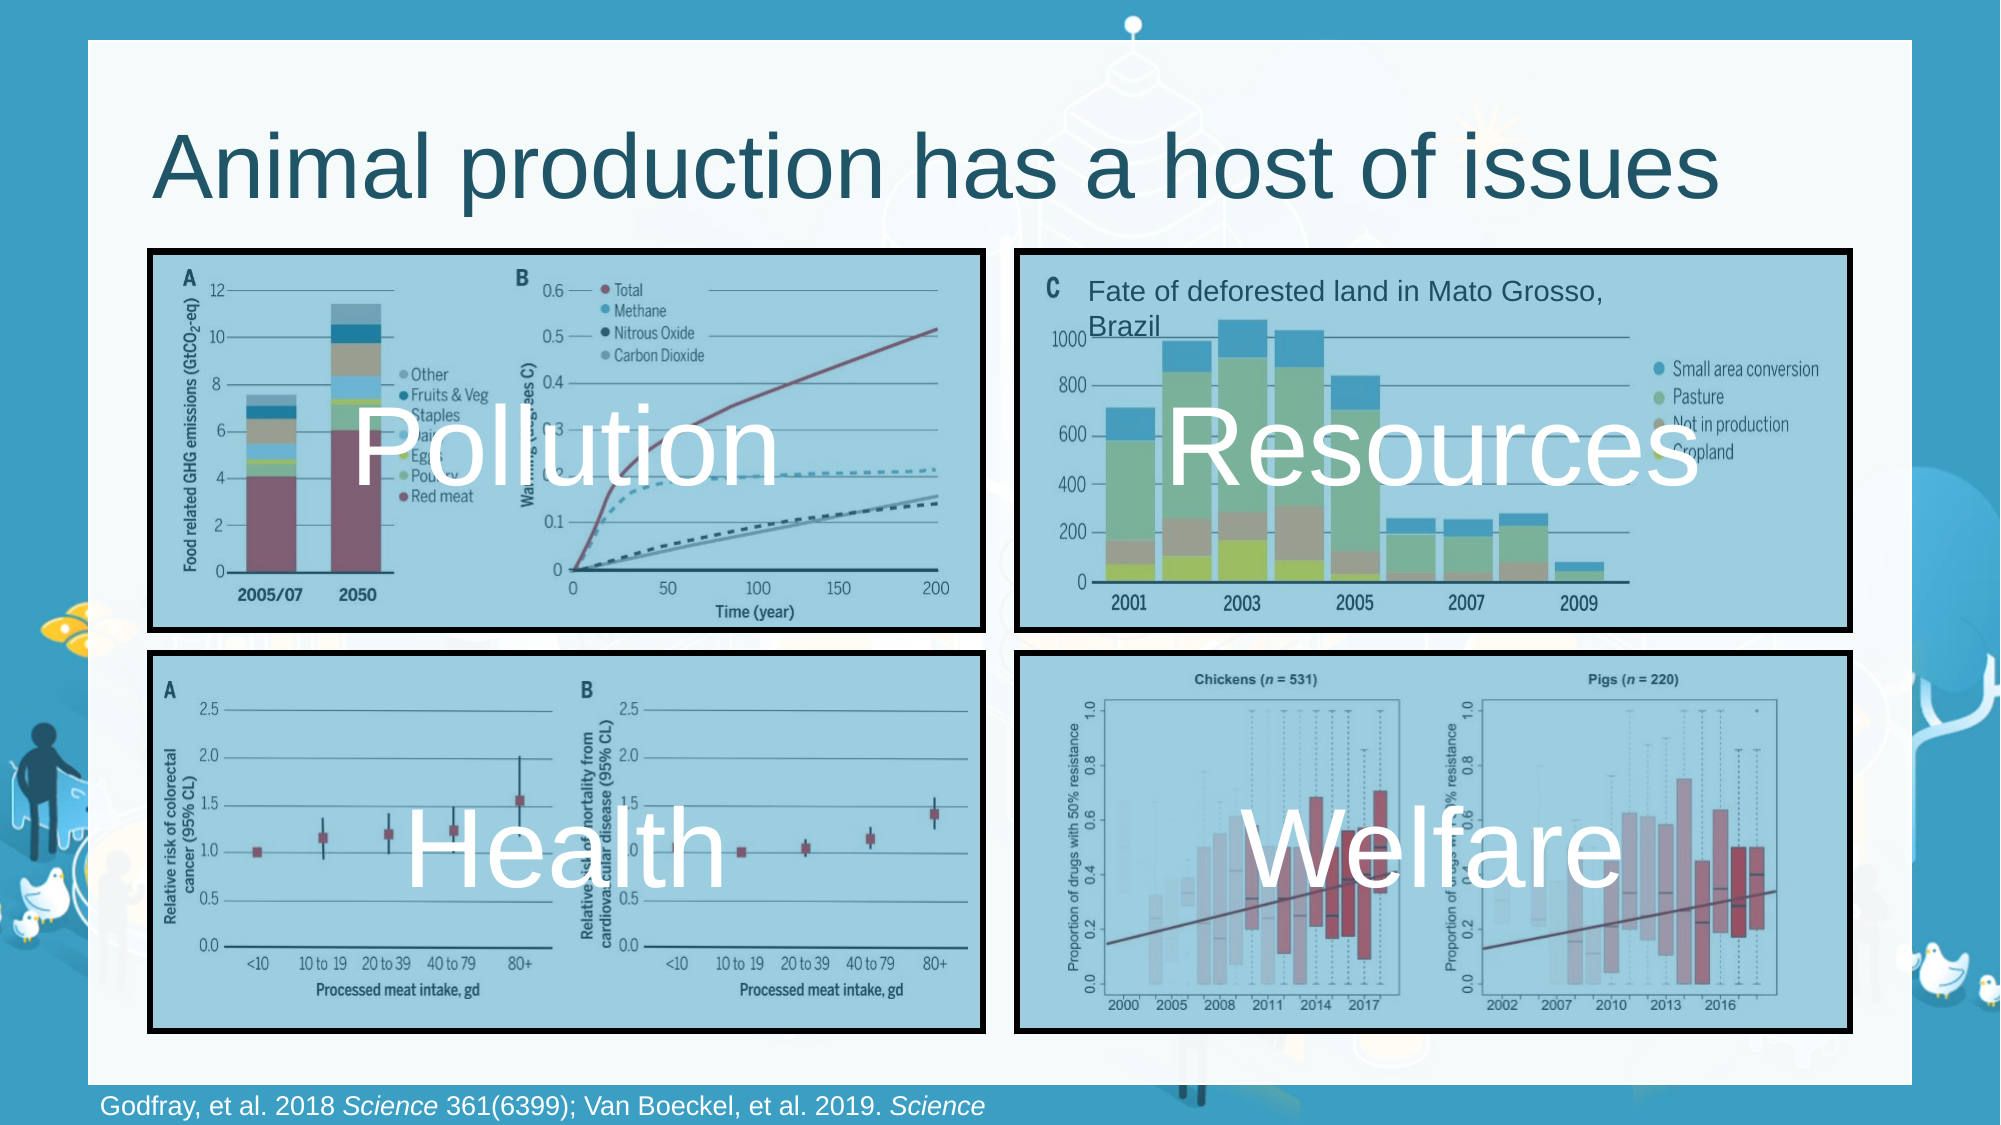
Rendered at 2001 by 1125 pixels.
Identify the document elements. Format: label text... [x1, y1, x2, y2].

picture [0, 0, 2000, 1125]
text_box Godfray, et al. 2018 Science 361(6399); Van Boeckel, et al. 2019. Science 365(6459) [99, 1087, 1018, 1125]
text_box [1016, 251, 1851, 1032]
title Animal production has a host of issues [137, 59, 1863, 278]
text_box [149, 251, 983, 1032]
